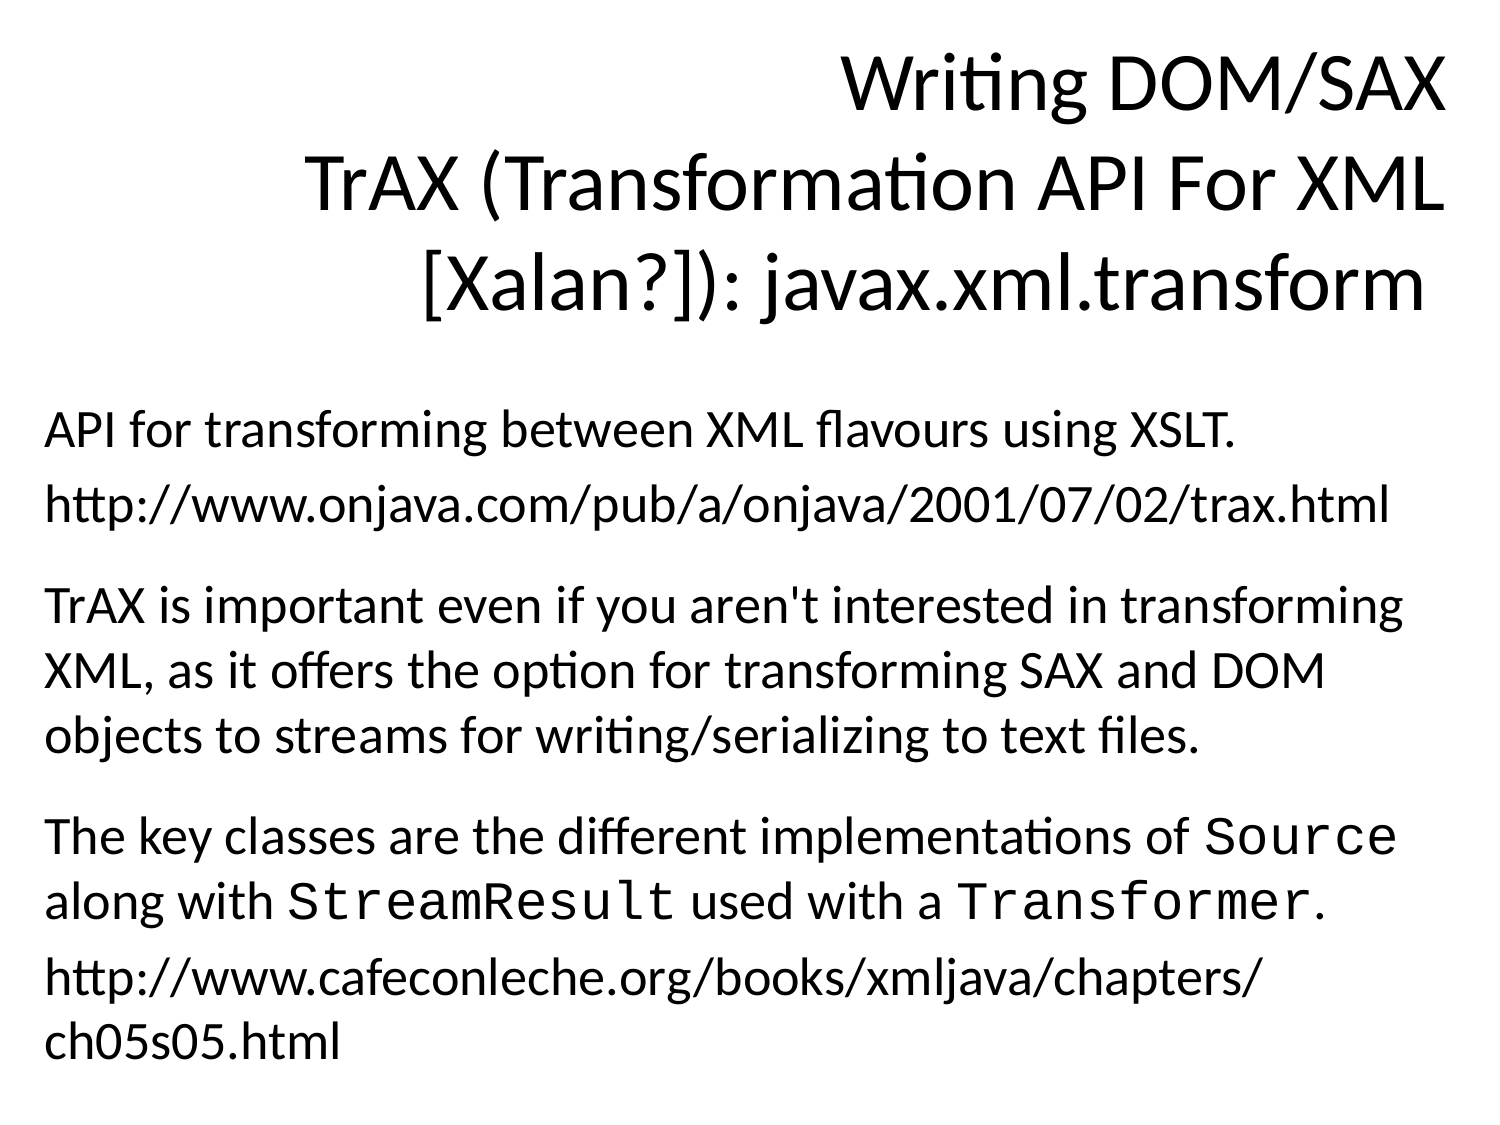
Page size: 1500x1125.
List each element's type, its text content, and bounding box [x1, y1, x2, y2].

title Writing DOM/SAX TrAX (Transformation API For XML [Xalan?]): javax.xml.transform [112, 30, 1463, 324]
list API for transforming between XML flavours using XSLT. http://www.onjava.com/pub/a/onjava/2001/07/02/trax.html TrAX is important even if you aren't interested in transforming XML, as it offers the option for transforming SAX and DOM objects to streams for writing/serializing to text files. The key classes are the different implementations of Source along with StreamResult used with a Transformer. http://www.cafeconleche.org/books/xmljava/chapters/ch05s05.html [29, 385, 1471, 1105]
